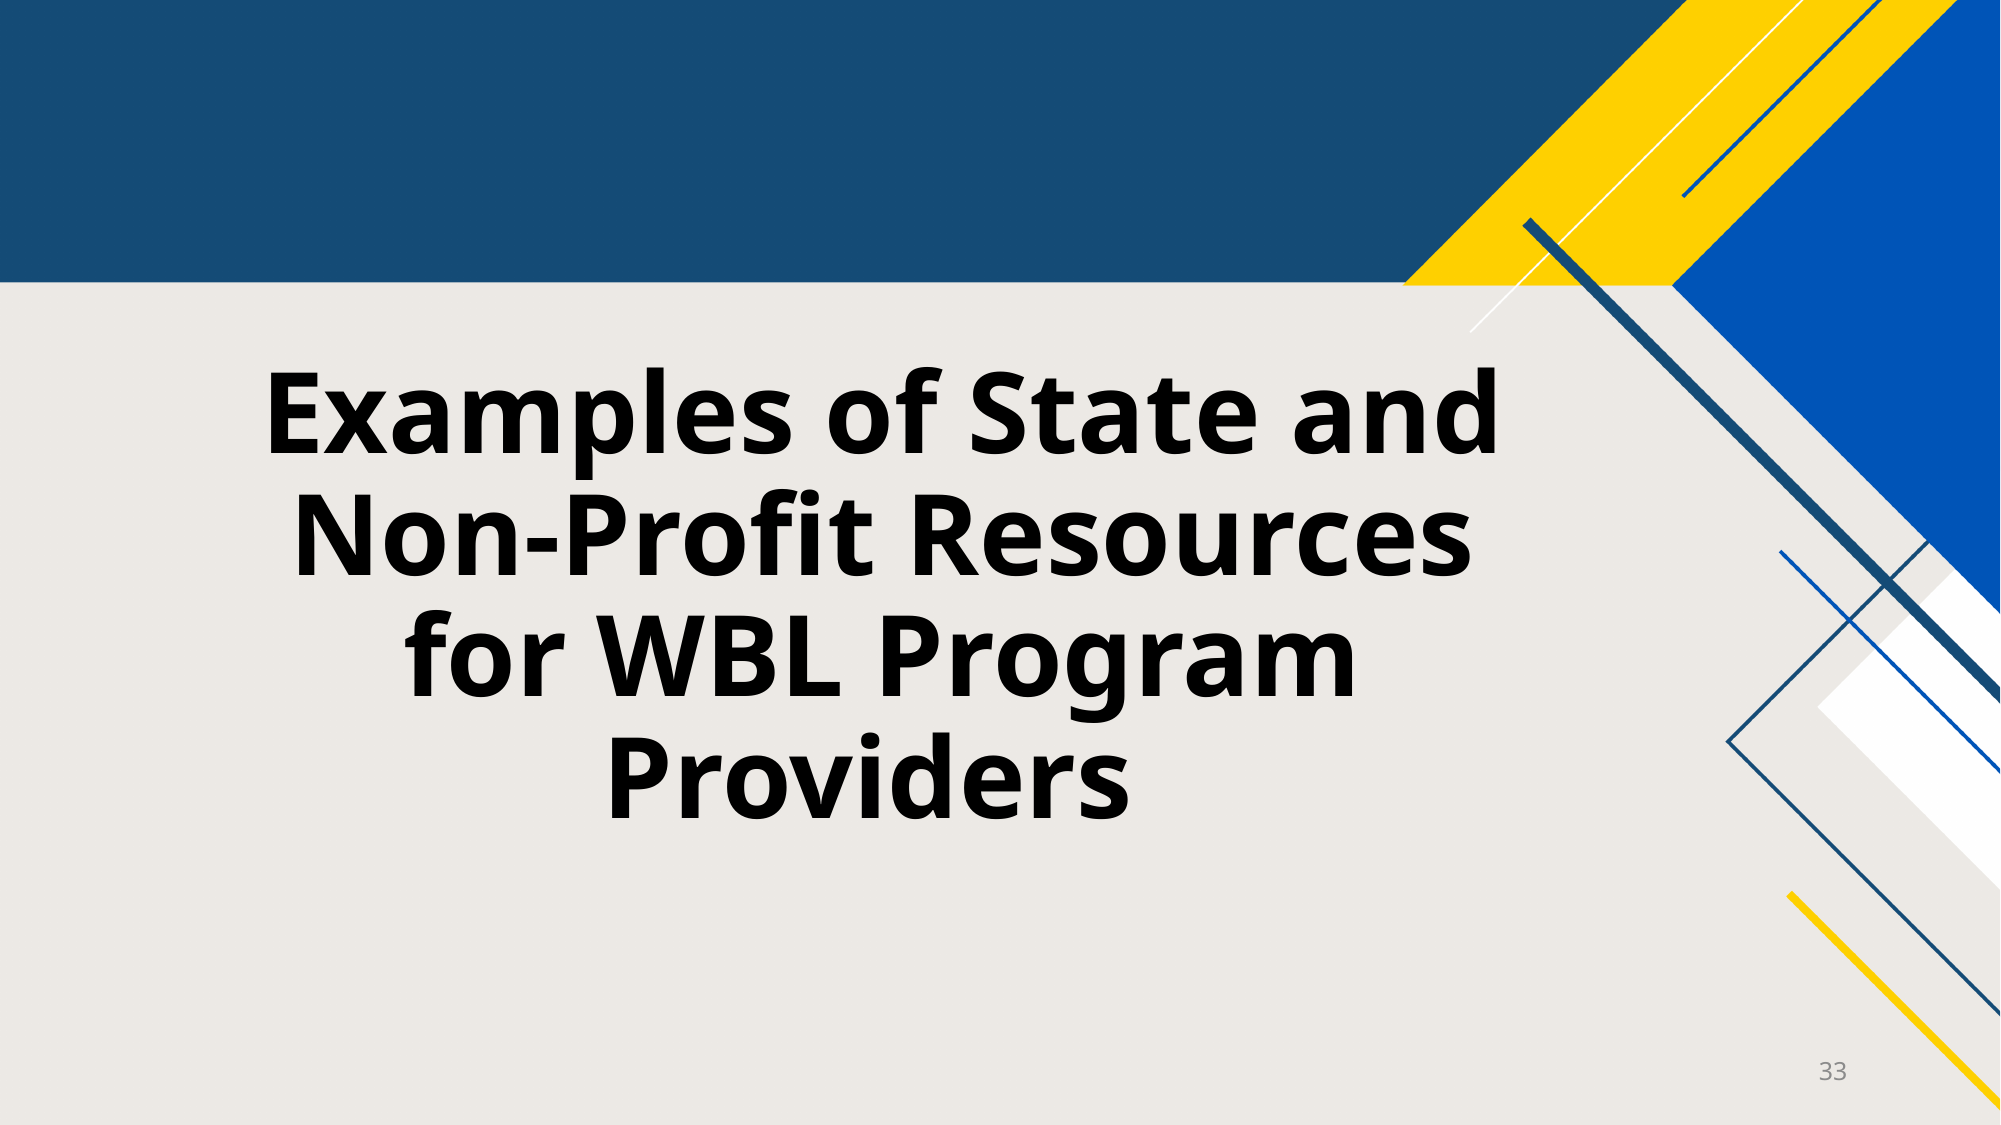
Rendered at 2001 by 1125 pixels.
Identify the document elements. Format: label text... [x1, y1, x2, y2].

slide_number 33 [1412, 1042, 1863, 1103]
title Examples of State and Non-Profit Resources for WBL Program Providers [239, 348, 1526, 1063]
picture [0, 0, 2001, 1125]
